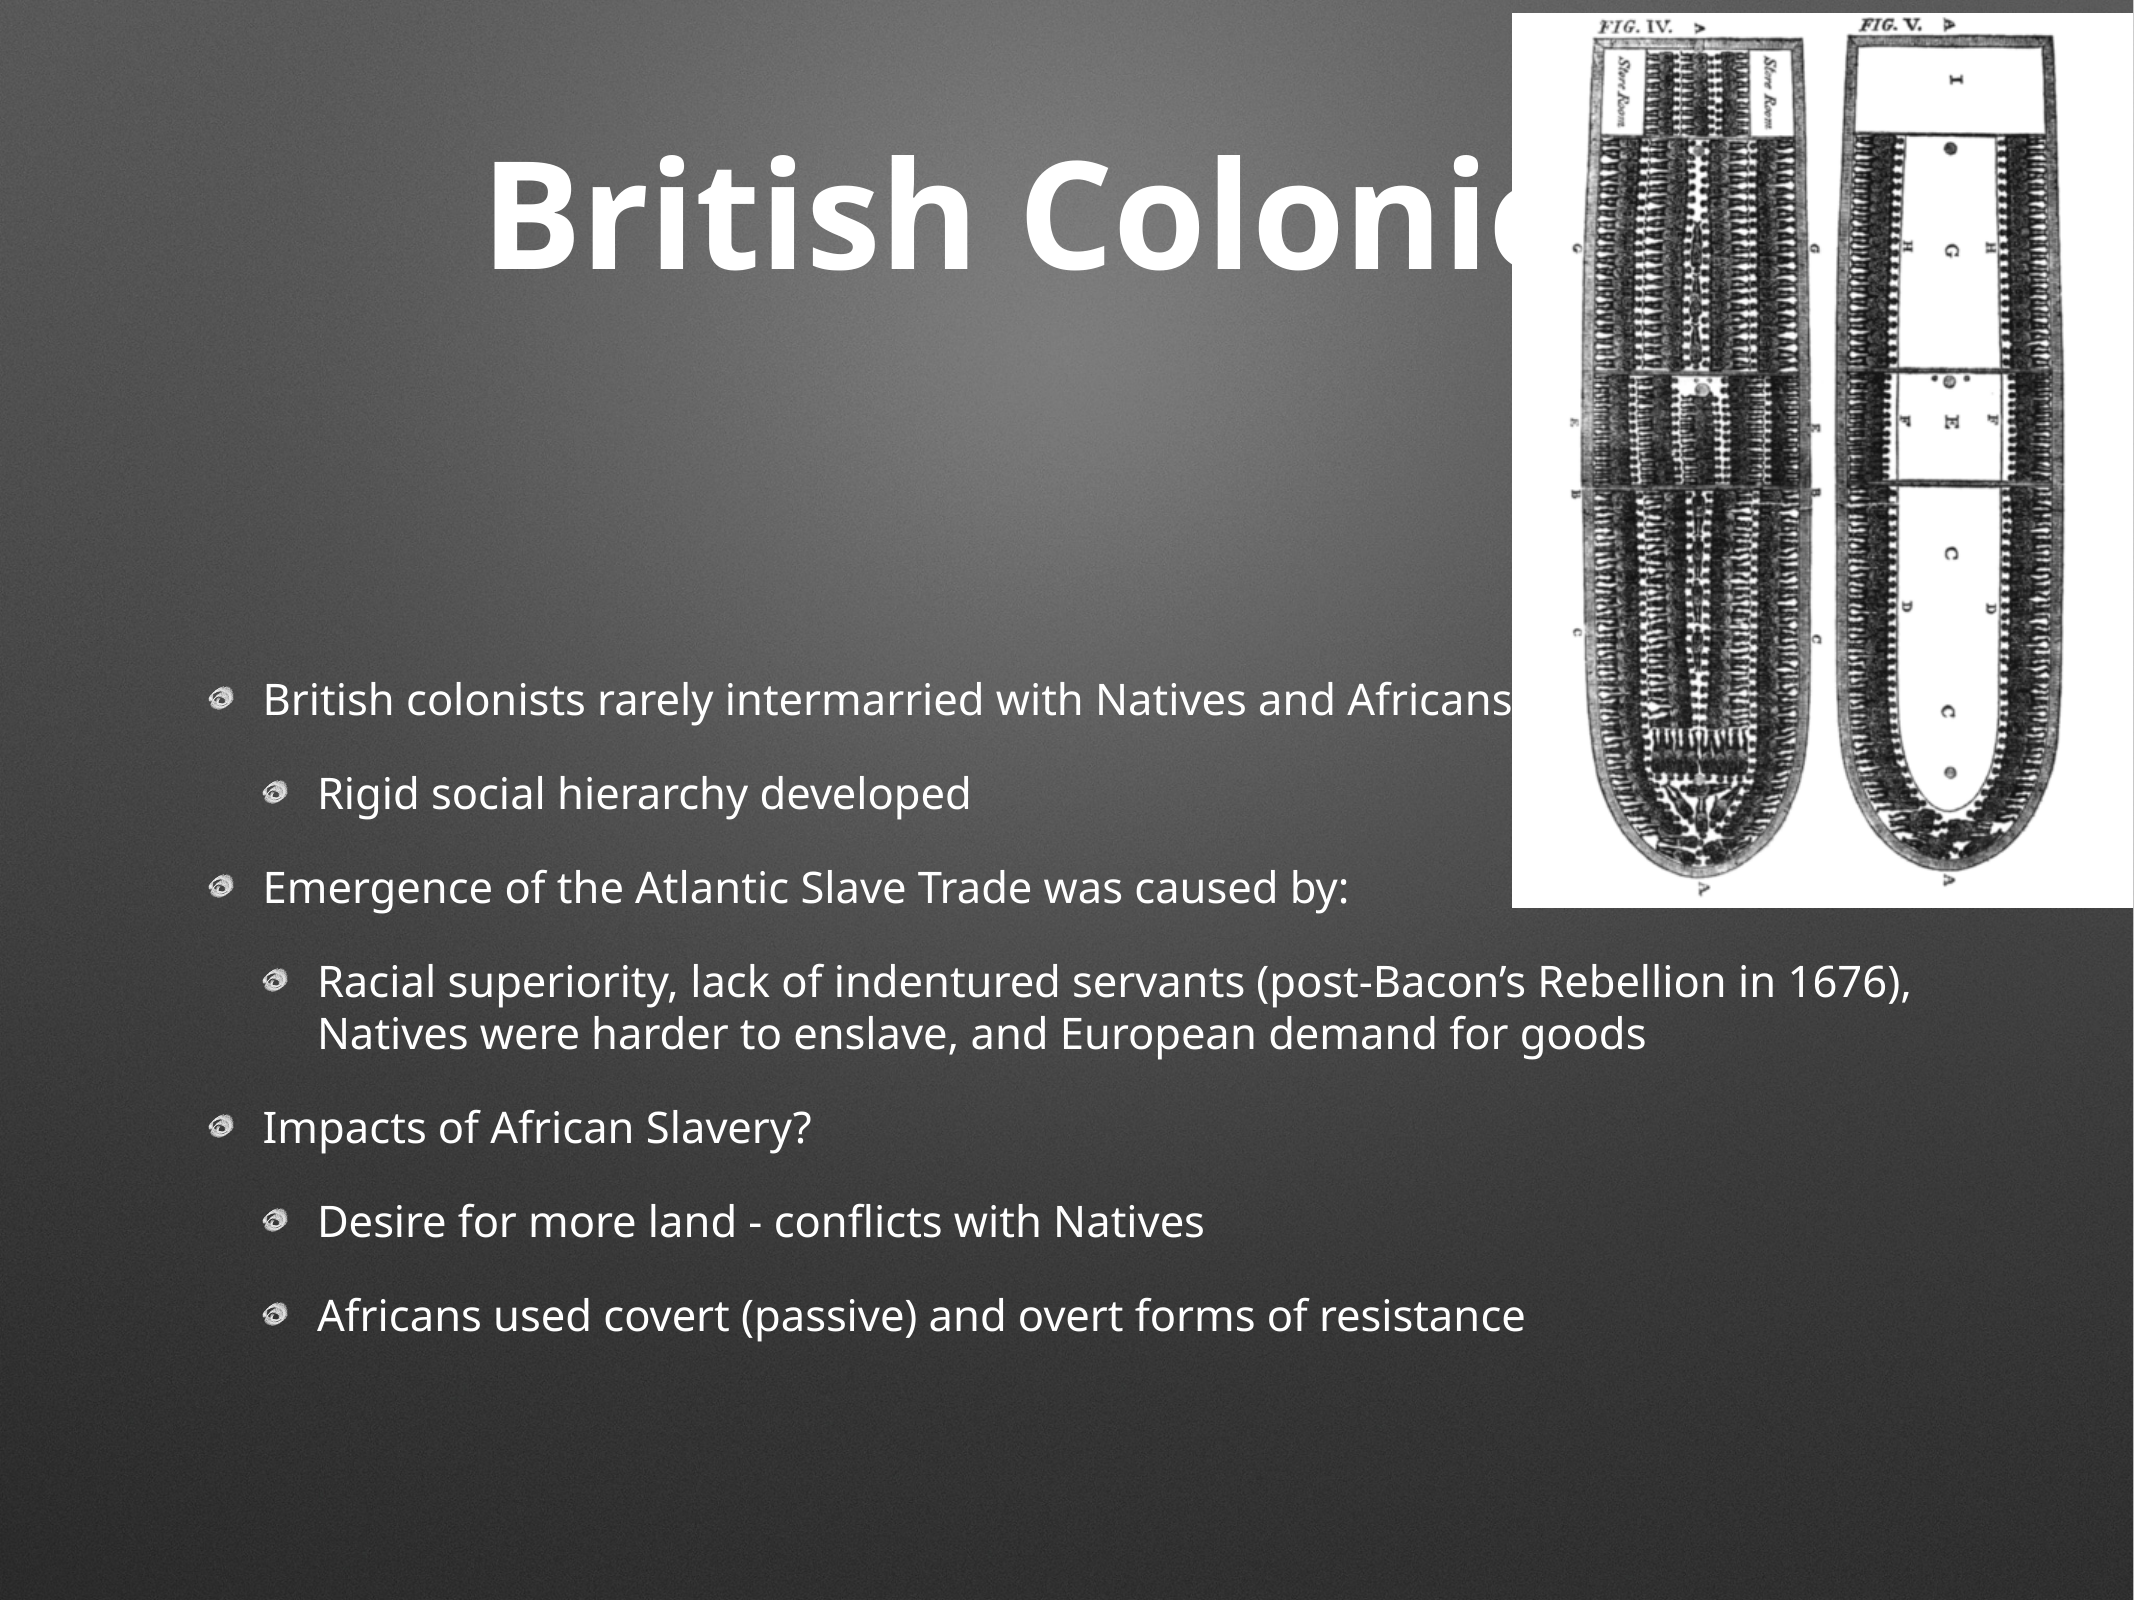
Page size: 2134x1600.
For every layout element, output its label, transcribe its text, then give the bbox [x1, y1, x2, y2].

list British colonists rarely intermarried with Natives and Africans Rigid social hierarchy developed Emergence of the Atlantic Slave Trade was caused by: Racial superiority, lack of indentured servants (post-Bacon’s Rebellion in 1676), Natives were harder to enslave, and European demand for goods Impacts of African Slavery? Desire for more land - conflicts with Natives Africans used covert (passive) and overt forms of resistance [207, 534, 1926, 1478]
title British Colonies [124, 32, 1505, 386]
picture [0, 0, 2134, 1600]
